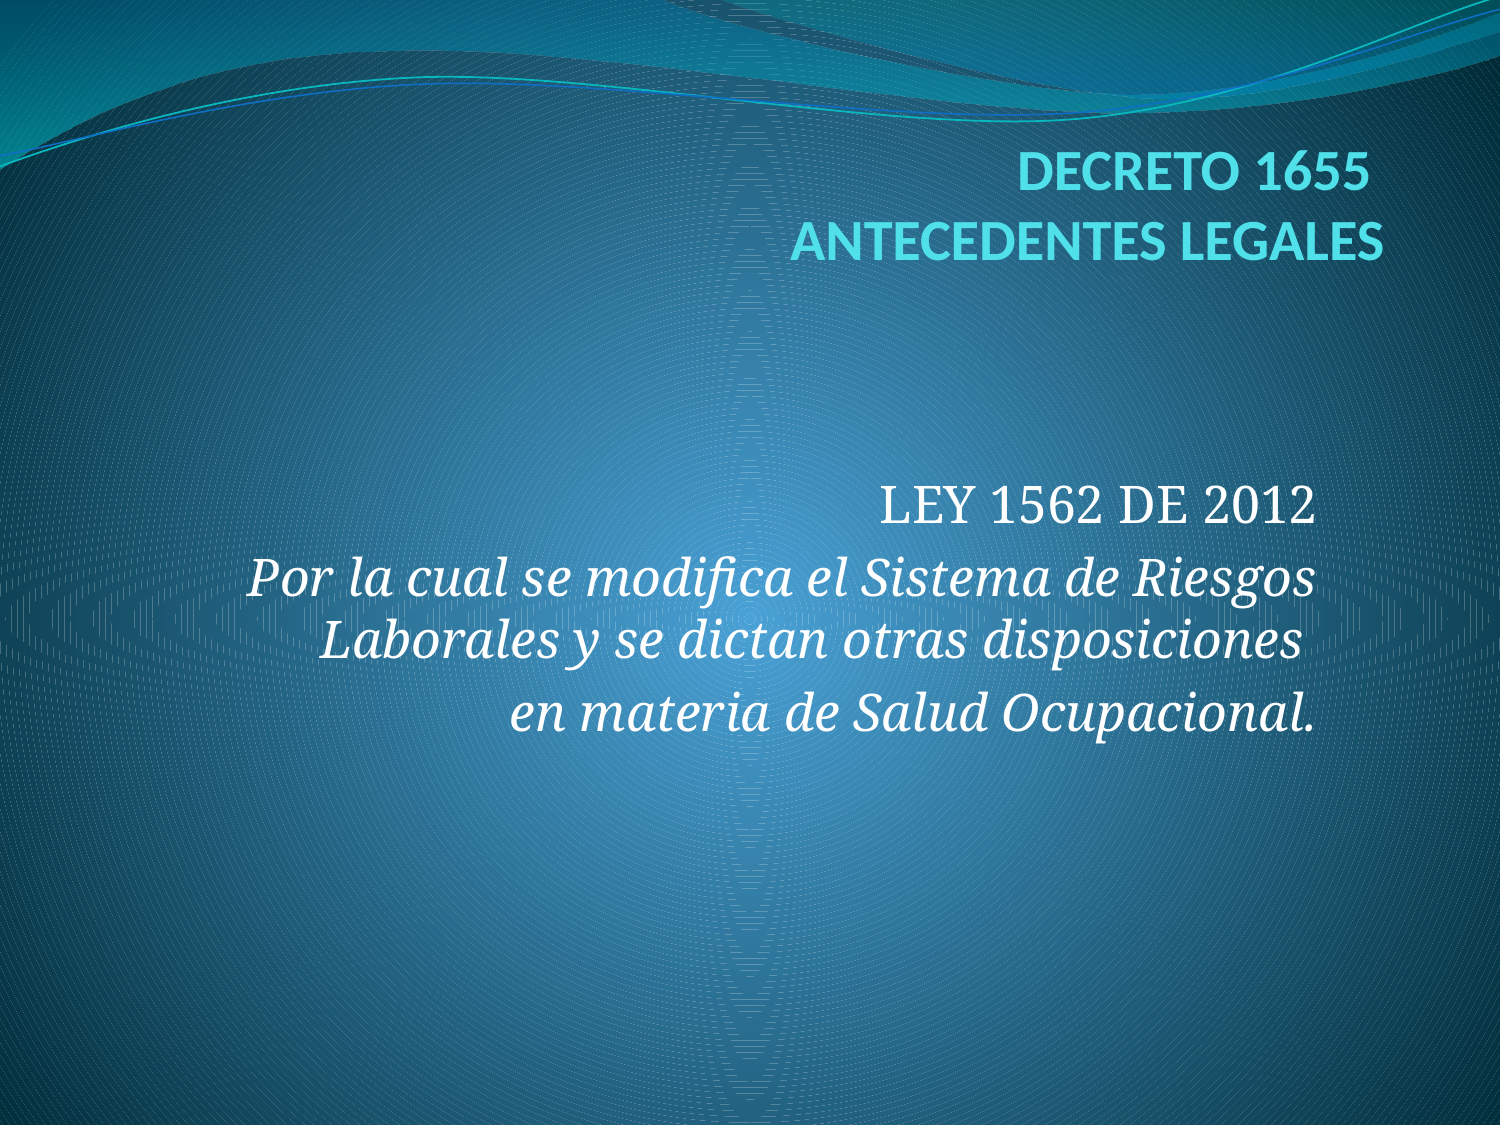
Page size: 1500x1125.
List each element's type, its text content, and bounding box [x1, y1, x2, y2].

subtitle LEY 1562 DE 2012 Por la cual se modifica el Sistema de Riesgos Laborales y se dictan otras disposiciones en materia de Salud Ocupacional. [123, 463, 1329, 752]
title DECRETO 1655 ANTECEDENTES LEGALES [112, 30, 1388, 273]
